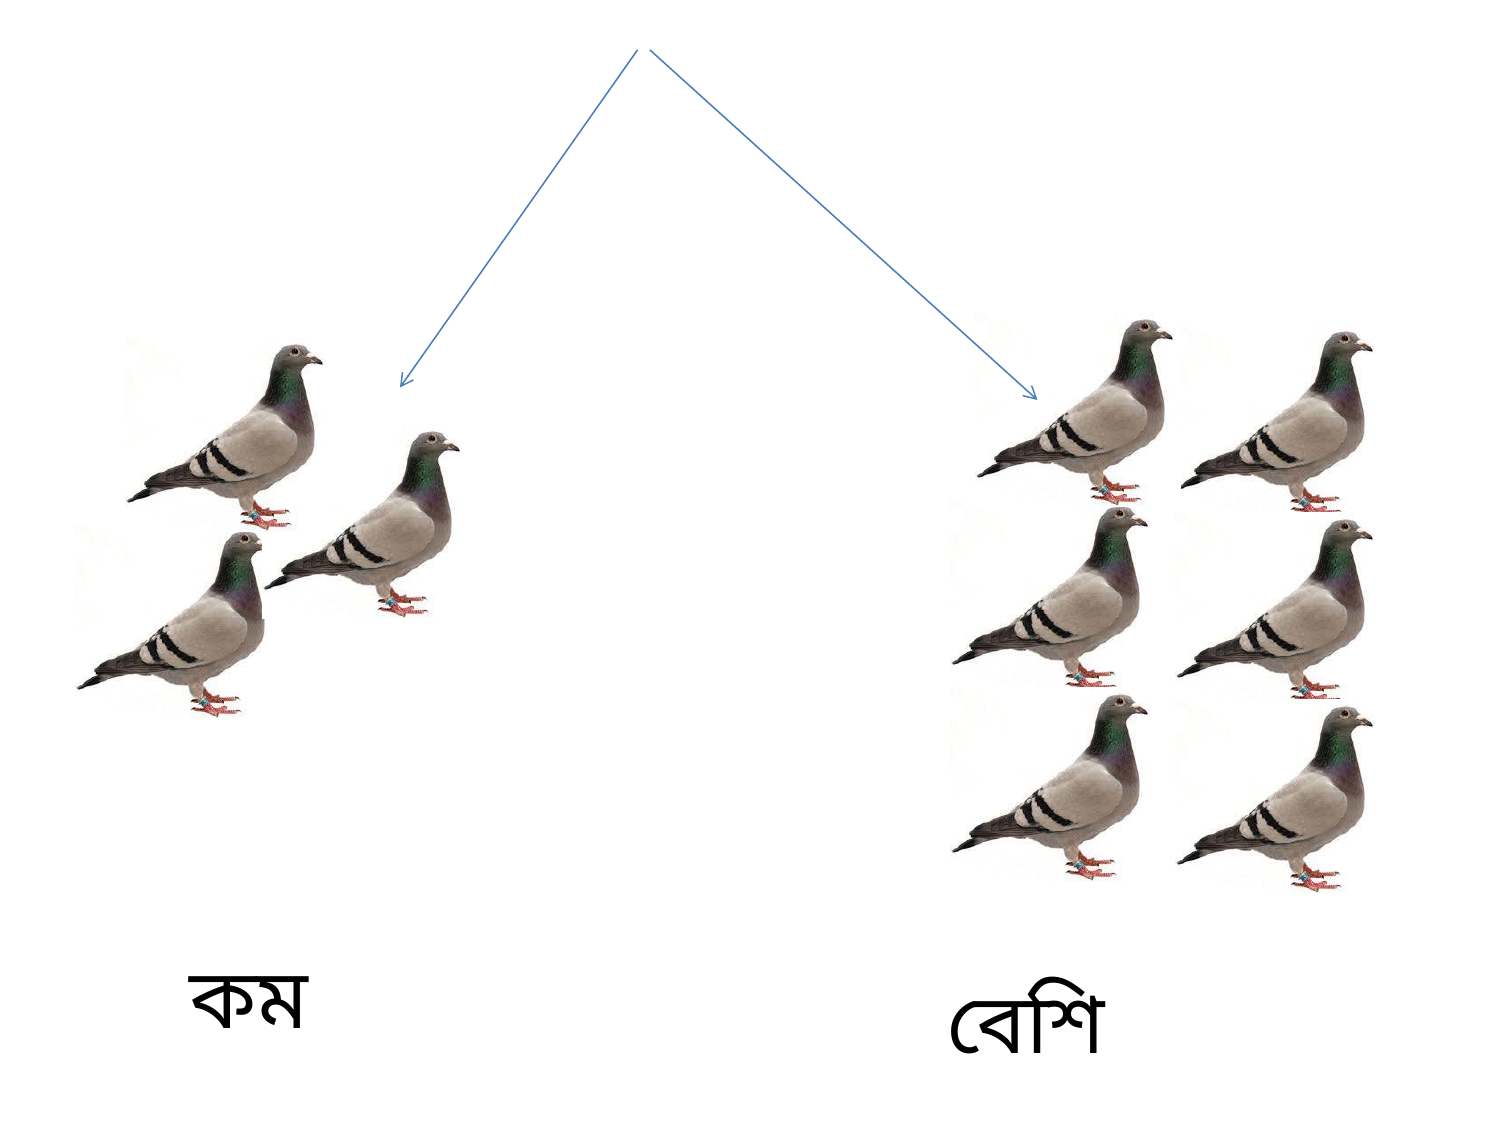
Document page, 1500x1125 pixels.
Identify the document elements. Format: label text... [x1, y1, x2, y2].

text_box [399, 49, 638, 388]
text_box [649, 49, 1038, 401]
text_box বেশি [933, 962, 1120, 1078]
picture [949, 312, 1381, 895]
text_box কম [174, 937, 337, 1053]
picture [74, 337, 469, 720]
